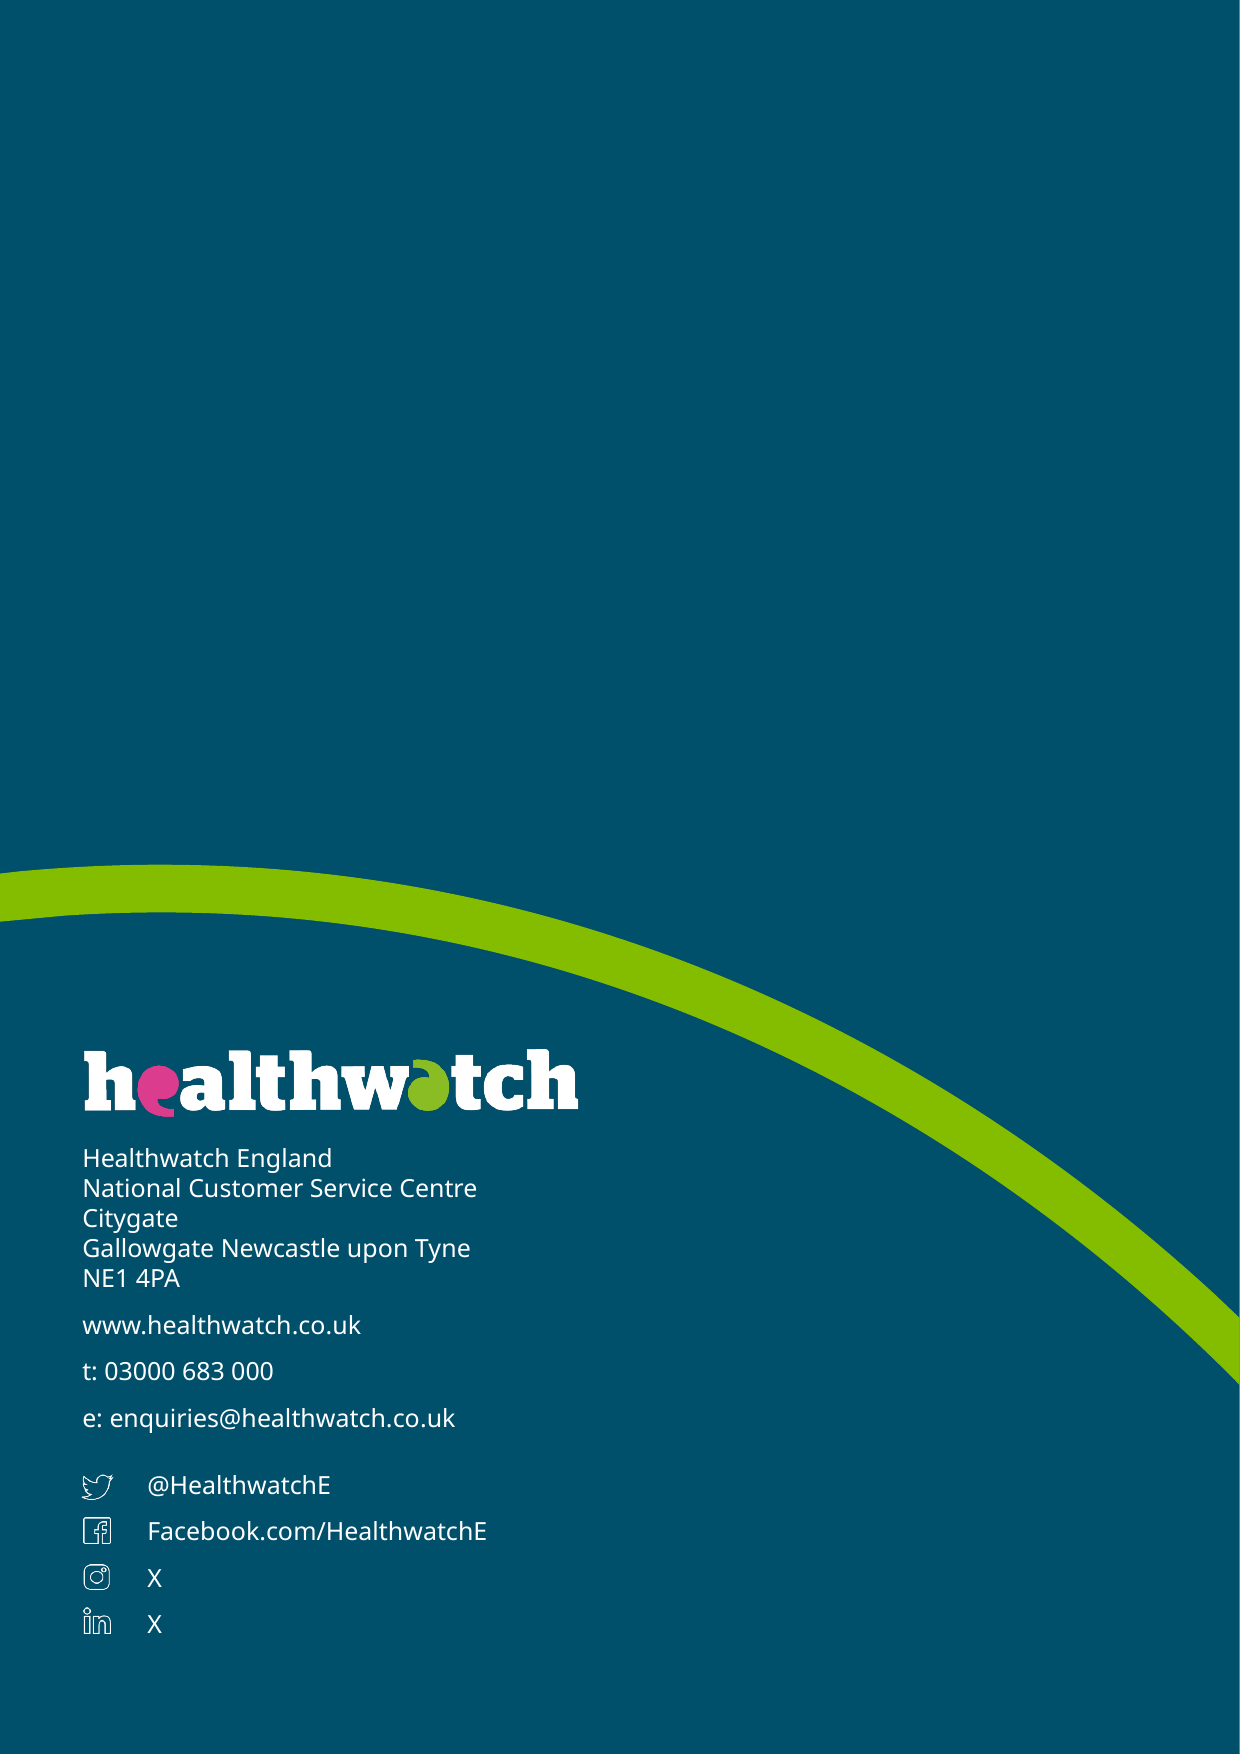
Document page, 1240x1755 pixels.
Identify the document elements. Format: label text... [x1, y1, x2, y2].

picture [138, 1066, 178, 1116]
picture [181, 1066, 225, 1110]
picture [452, 1055, 480, 1110]
picture [85, 1051, 135, 1110]
picture [290, 1051, 340, 1109]
picture [484, 1065, 523, 1110]
picture [527, 1050, 578, 1109]
text_box @HealthwatchE Facebook.com/HealthwatchE X X [147, 1469, 540, 1640]
picture [342, 1067, 408, 1109]
text_box Healthwatch England National Customer Service Centre Citygate Gallowgate Newcastle upon Tyne NE1 4PA www.healthwatch.co.uk t: 03000 683 000 e: enquiries@healthwatch.co.uk [82, 1142, 728, 1433]
picture [256, 1056, 285, 1110]
text_box [0, 864, 1240, 1386]
picture [408, 1060, 449, 1110]
picture [229, 1051, 255, 1110]
